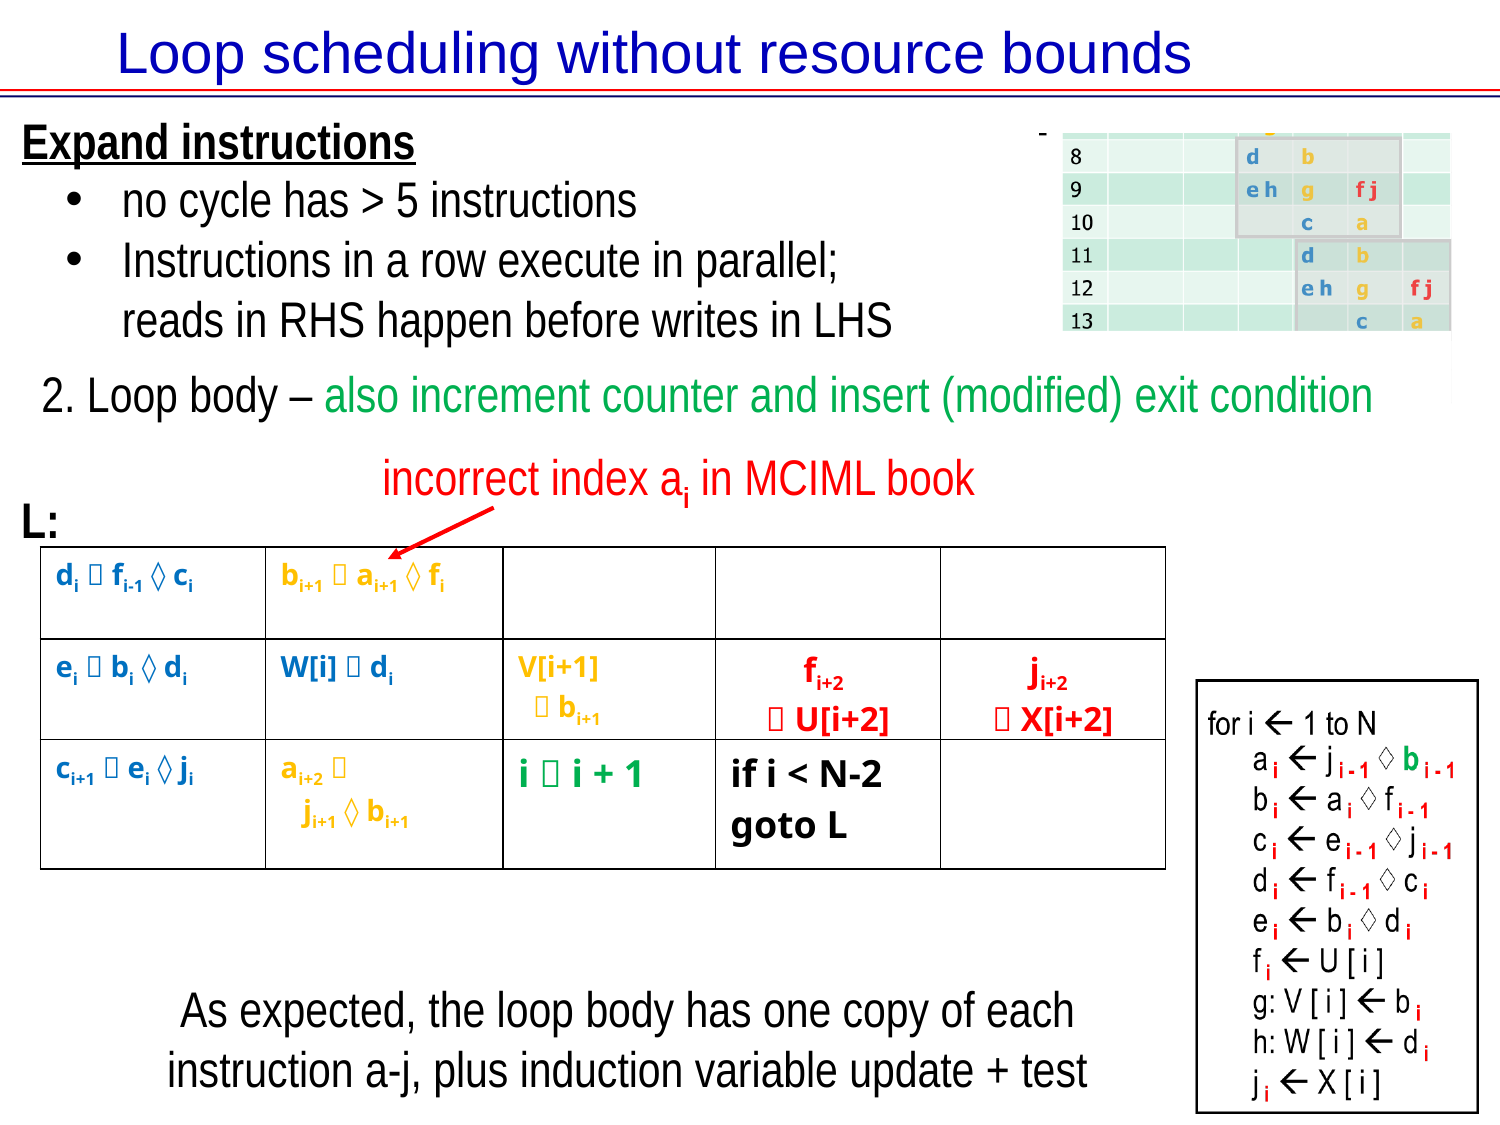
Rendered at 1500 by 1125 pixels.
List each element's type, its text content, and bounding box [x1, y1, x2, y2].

text_box L: [6, 480, 75, 556]
table_cell ji+2  X[i+2] [941, 640, 1165, 739]
text_box incorrect index ai in MCIML book [367, 438, 991, 522]
table_header di  fi-1 ◊ ci [41, 548, 265, 638]
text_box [387, 507, 494, 560]
table_cell W[i]  di [266, 640, 502, 739]
text_box Expand instructions [0, 101, 438, 177]
table_cell ci+1  ei ◊ ji [41, 740, 265, 868]
table_cell ei  bi ◊ di [41, 640, 265, 739]
table_header [941, 548, 1165, 638]
table_cell ai+2  ji+1 ◊ bi+1 [266, 740, 502, 868]
title Loop scheduling without resource bounds [101, 11, 1399, 88]
table_cell fi+2  U[i+2] [716, 640, 940, 739]
table_cell V[i+1]  bi+1 [504, 640, 715, 739]
text_box As expected, the loop body has one copy of each instruction a-j, plus induction variable update + test [137, 970, 1119, 1106]
picture [1187, 679, 1480, 1123]
text_box no cycle has > 5 instructions Instructions in a row execute in parallel; reads in RHS happen before writes in LHS [50, 160, 917, 354]
table_header [716, 548, 940, 638]
table_cell i  i + 1 [504, 740, 715, 868]
table_header [504, 548, 715, 638]
table_cell if i < N-2 goto L [716, 740, 940, 868]
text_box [922, 133, 1452, 507]
table_cell [941, 740, 1165, 868]
table_header bi+1  ai+1 ◊ fi [266, 548, 502, 638]
text_box 2. Loop body – also increment counter and insert (modified) exit condition [26, 354, 917, 430]
